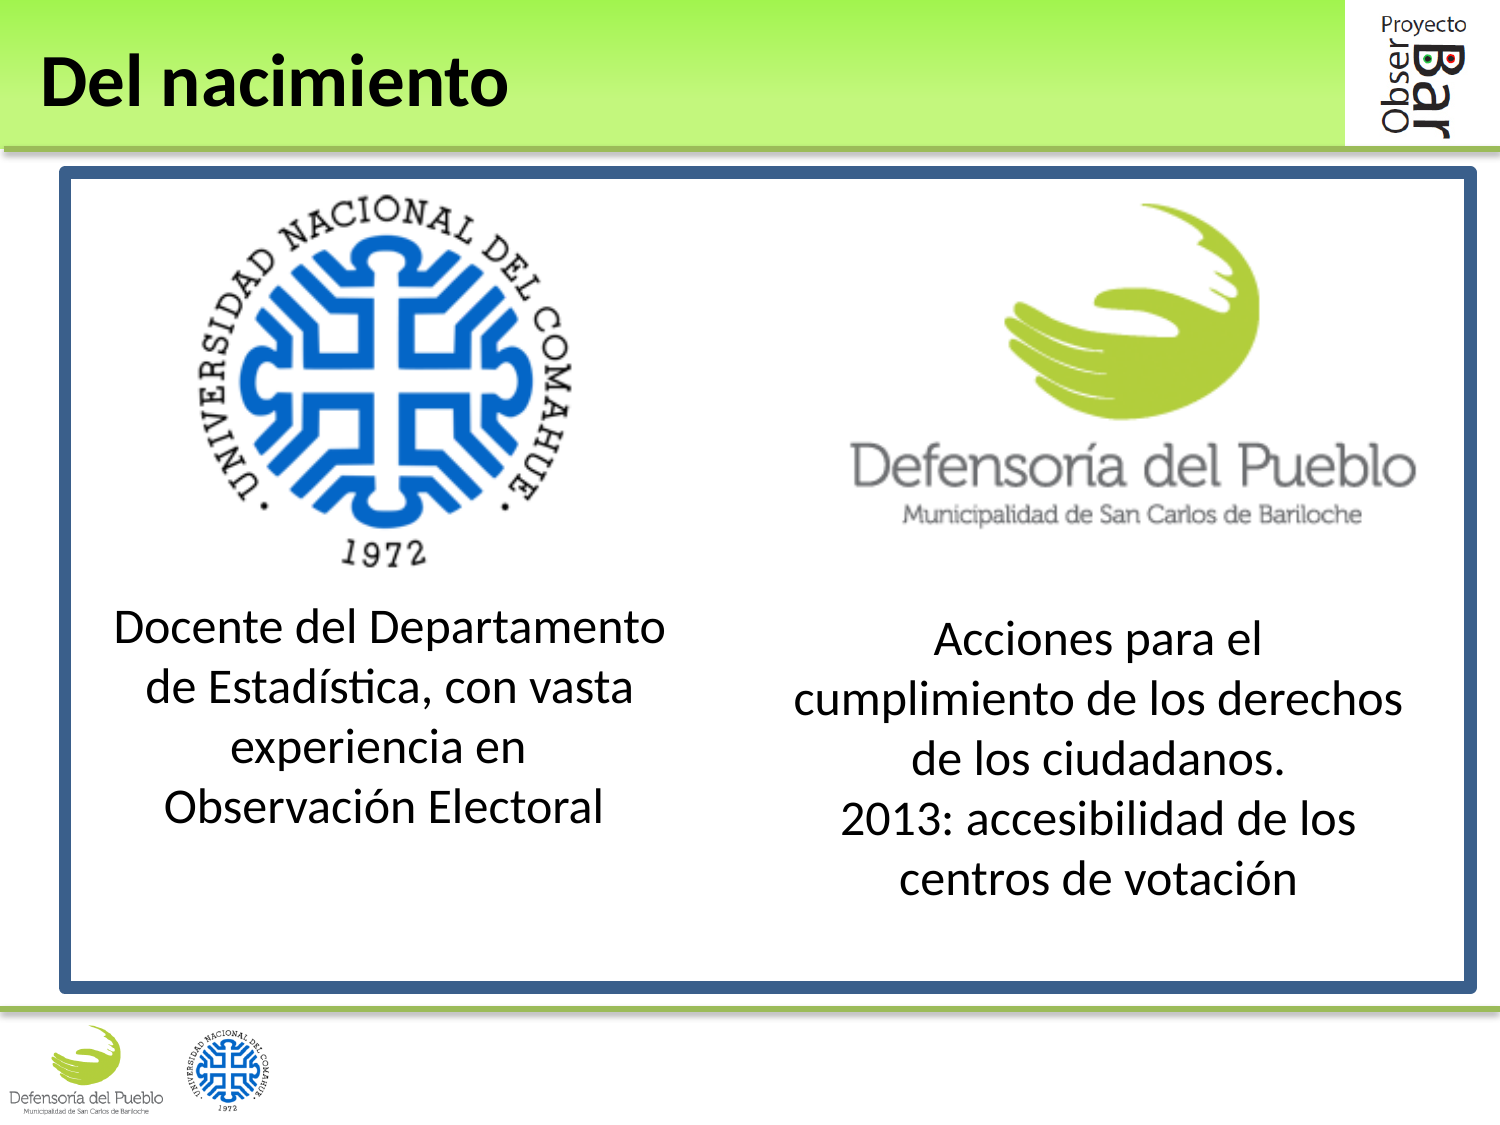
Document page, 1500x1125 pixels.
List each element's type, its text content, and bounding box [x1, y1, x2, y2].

picture [1359, 0, 1500, 146]
text_box [63, 171, 1473, 990]
picture [182, 1026, 273, 1115]
picture [4, 1023, 168, 1119]
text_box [88, 179, 692, 858]
title Del nacimiento [17, 0, 1359, 170]
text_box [773, 196, 1435, 870]
